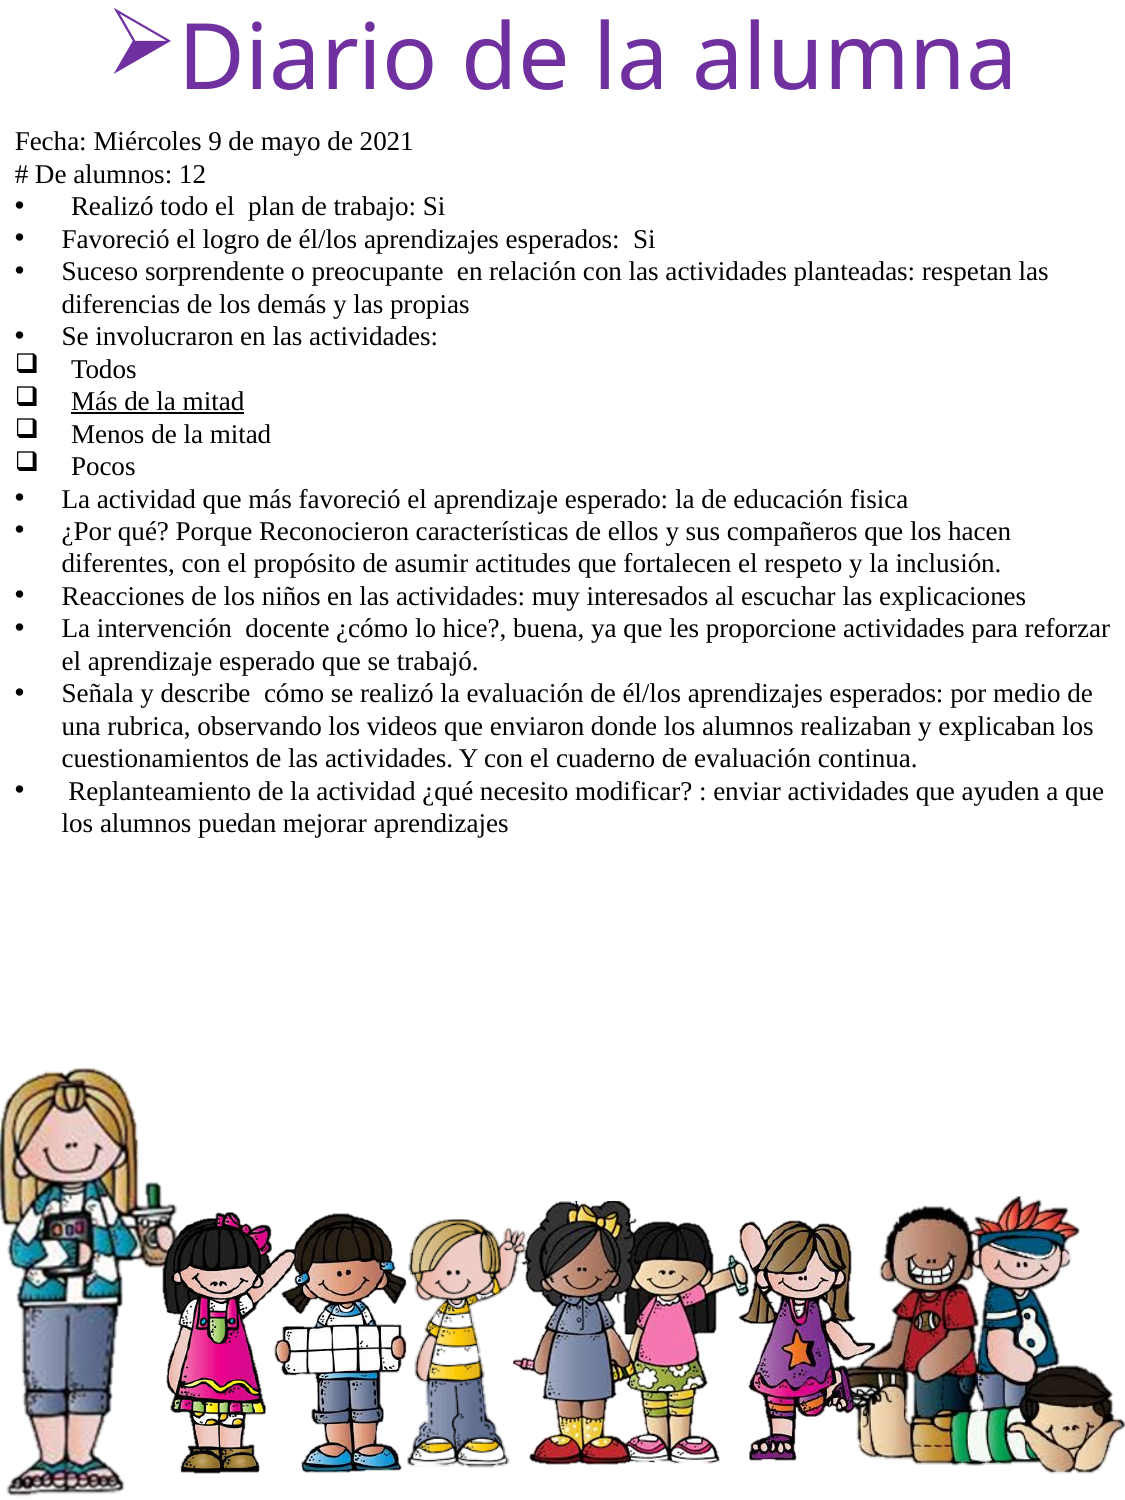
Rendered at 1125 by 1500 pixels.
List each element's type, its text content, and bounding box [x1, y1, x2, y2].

text_box Fecha: Miércoles 9 de mayo de 2021 # De alumnos: 12 Realizó todo el plan de trabajo: Si Favoreció el logro de él/los aprendizajes esperados: Si Suceso sorprendente o preocupante en relación con las actividades planteadas: respetan las diferencias de los demás y las propias Se involucraron en las actividades: Todos Más de la mitad Menos de la mitad Pocos La actividad que más favoreció el aprendizaje esperado: la de educación fisica ¿Por qué? Porque Reconocieron características de ellos y sus compañeros que los hacen diferentes, con el propósito de asumir actitudes que fortalecen el respeto y la inclusión. Reacciones de los niños en las actividades: muy interesados al escuchar las explicaciones La intervención docente ¿cómo lo hice?, buena, ya que les proporcione actividades para reforzar el aprendizaje esperado que se trabajó. Señala y describe cómo se realizó la evaluación de él/los aprendizajes esperados: por medio de una rubrica, observando los videos que enviaron donde los alumnos realizaban y explicaban los cuestionamientos de las actividades. Y con el cuaderno de evaluación continua. Replanteamiento de la actividad ¿qué necesito modificar? : enviar actividades que ayuden a que los alumnos puedan mejorar aprendizajes [0, 116, 1125, 846]
text_box Diario de la alumna [91, 0, 1034, 115]
picture [0, 1068, 1125, 1500]
